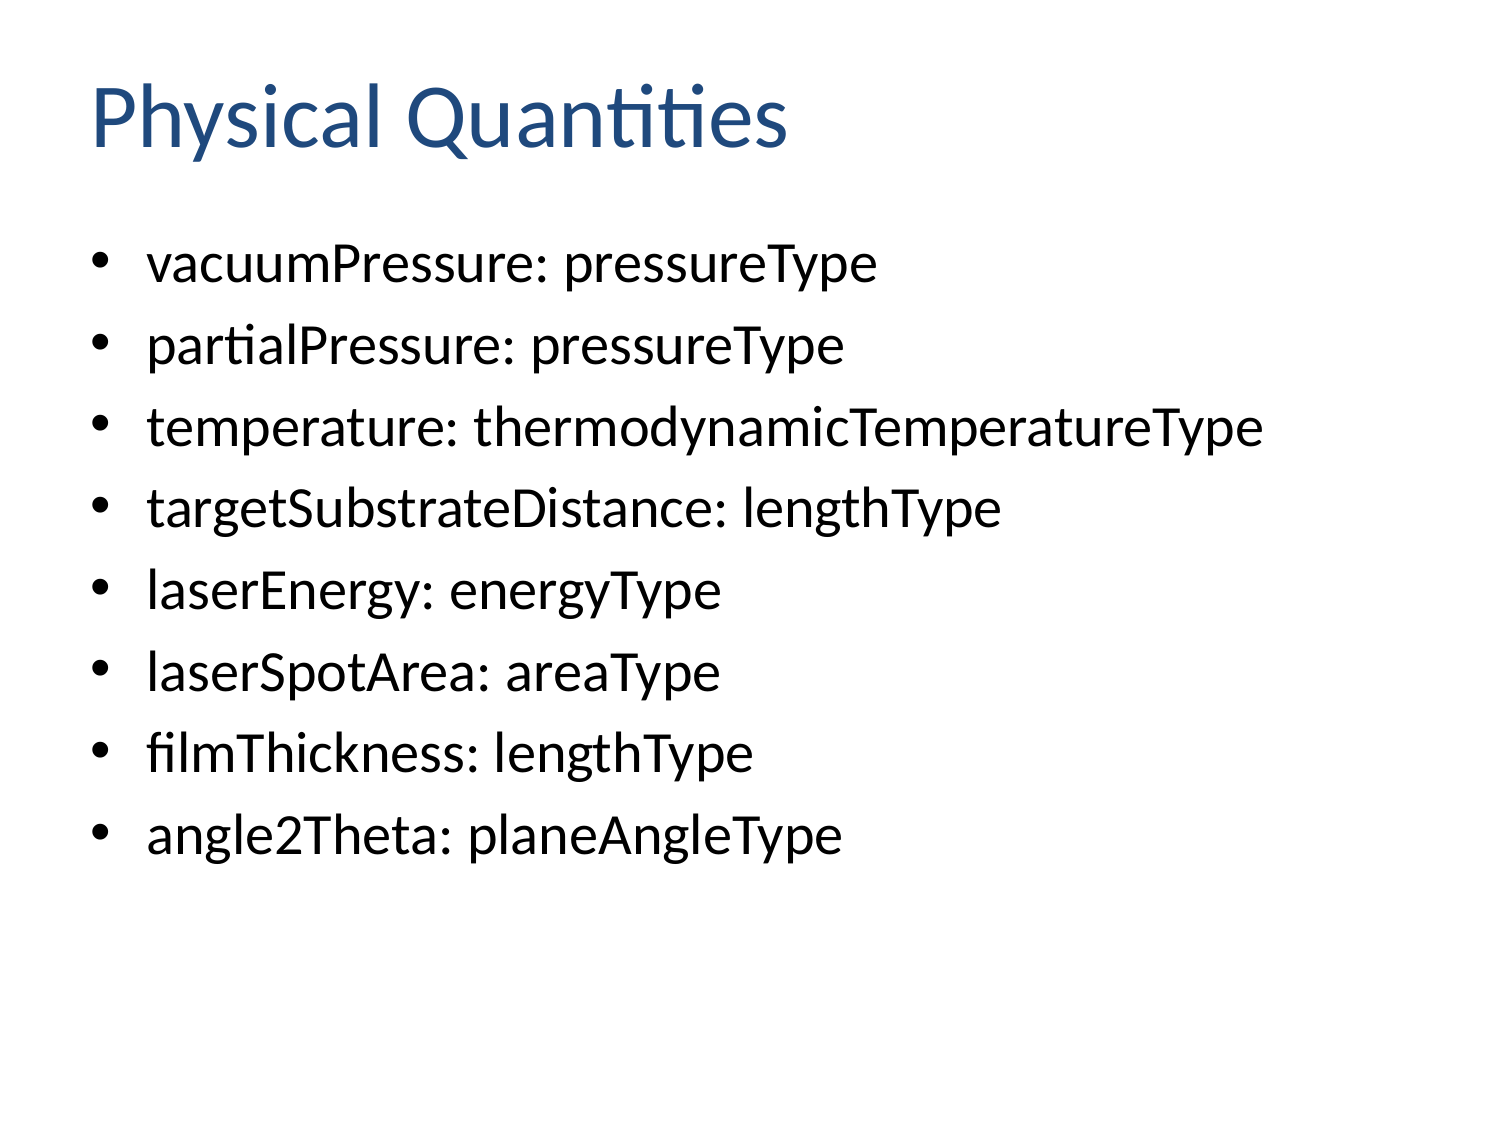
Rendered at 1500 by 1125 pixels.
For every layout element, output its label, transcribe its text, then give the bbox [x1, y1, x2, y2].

title Physical Quantities [75, 45, 1425, 176]
list vacuumPressure: pressureType partialPressure: pressureType temperature: thermodynamicTemperatureType targetSubstrateDistance: lengthType laserEnergy: energyType laserSpotArea: areaType filmThickness: lengthType angle2Theta: planeAngleType [75, 217, 1425, 1005]
